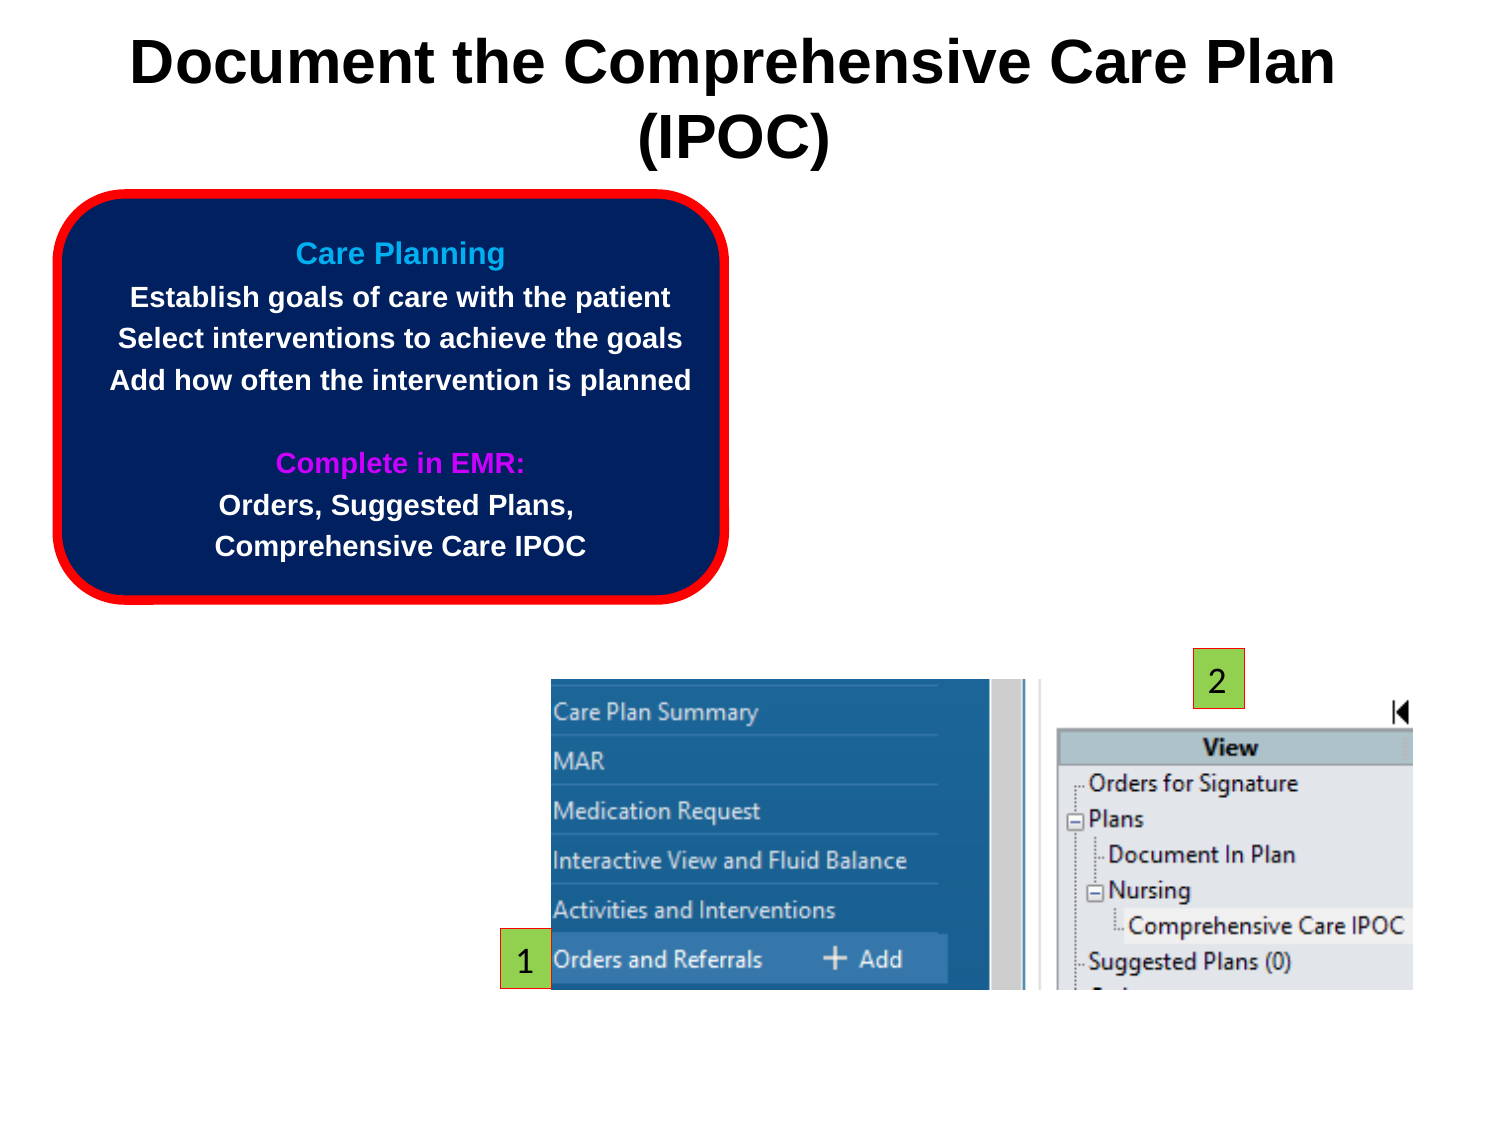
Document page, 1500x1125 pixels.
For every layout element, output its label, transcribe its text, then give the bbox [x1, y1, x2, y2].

text_box Document the Comprehensive Care Plan (IPOC) [19, 13, 1449, 179]
text_box 1 [500, 928, 551, 989]
text_box 2 [1193, 648, 1245, 679]
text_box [57, 180, 725, 796]
picture [551, 679, 1413, 990]
